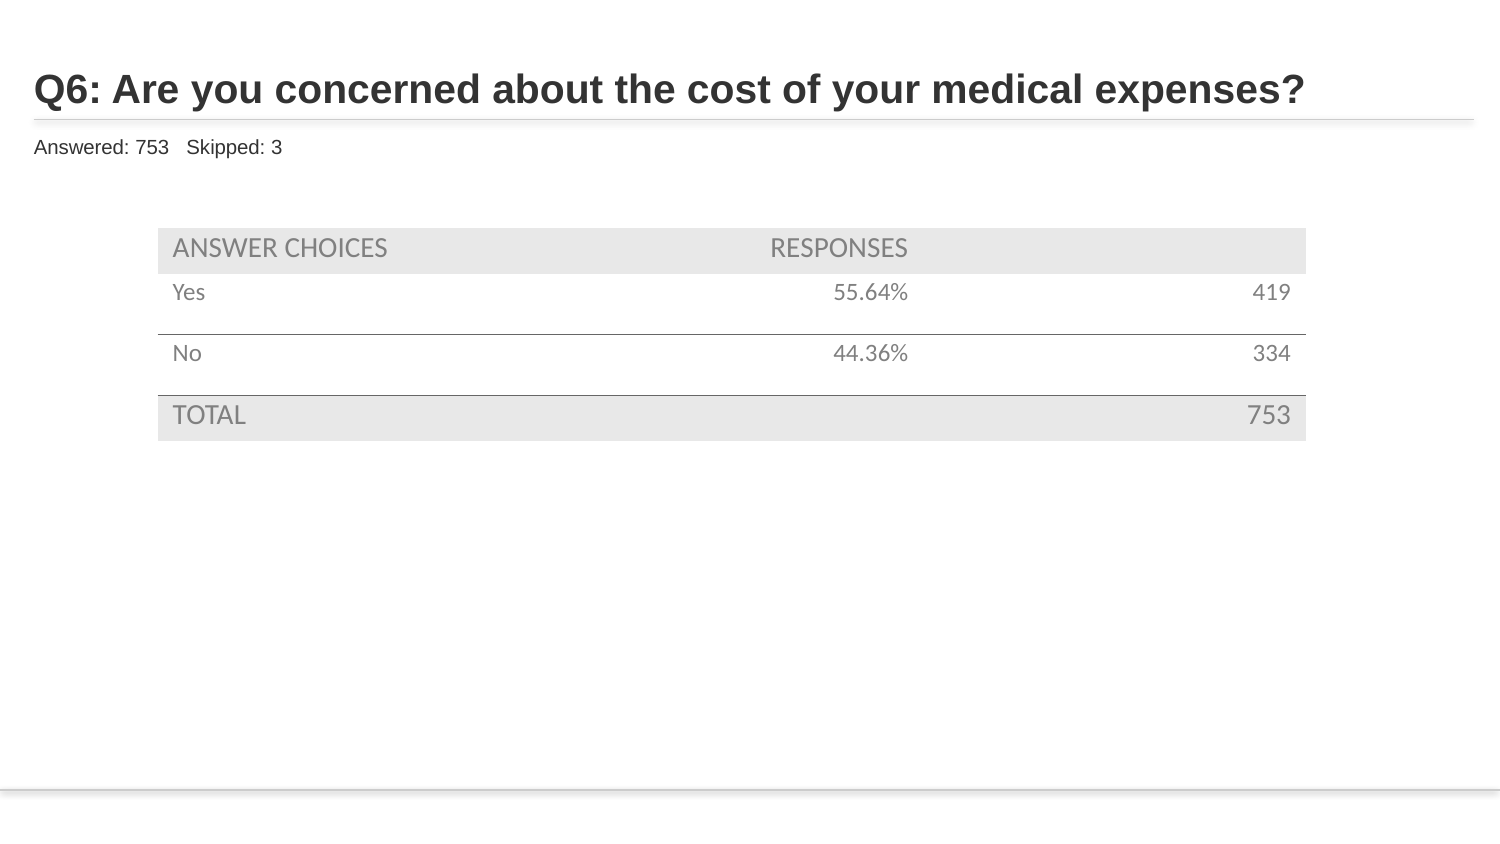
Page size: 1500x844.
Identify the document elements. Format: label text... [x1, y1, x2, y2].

table_cell Yes [158, 274, 540, 334]
list Answered: 753 Skipped: 3 [19, 127, 1369, 167]
table_cell 44.36% [540, 335, 923, 395]
table_header RESPONSES [540, 228, 923, 274]
table_cell 753 [923, 396, 1306, 441]
table_cell 419 [923, 274, 1306, 334]
table_cell TOTAL [158, 396, 540, 441]
table_cell [540, 396, 923, 441]
table_cell 334 [923, 335, 1306, 395]
table_header ANSWER CHOICES [158, 228, 540, 274]
title Q6: Are you concerned about the cost of your medical expenses? [18, 54, 1369, 119]
table_cell 55.64% [540, 274, 923, 334]
table_header [923, 228, 1306, 274]
table_cell No [158, 335, 540, 395]
